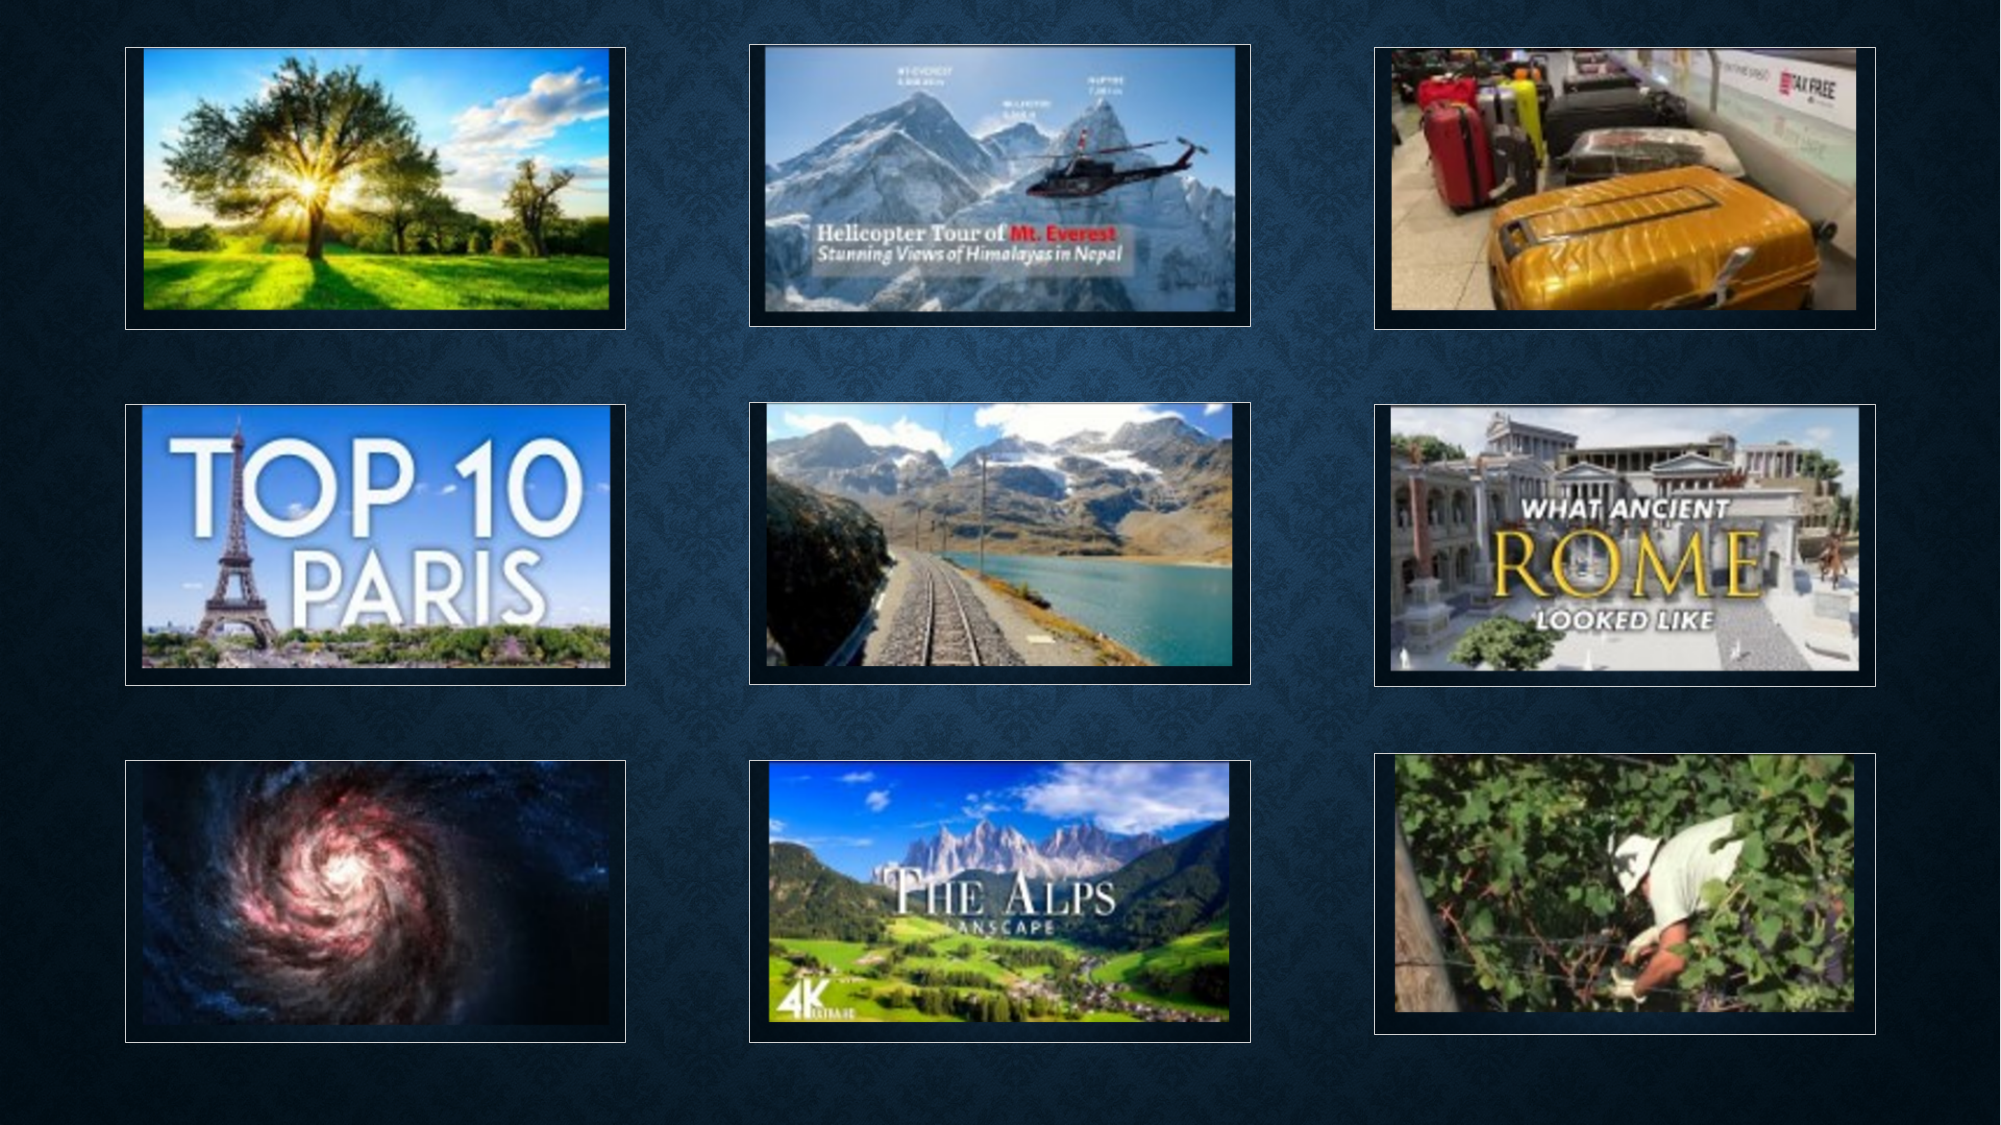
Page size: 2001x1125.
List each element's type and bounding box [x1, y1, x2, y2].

picture [1375, 48, 1875, 329]
picture [1375, 754, 1875, 1034]
picture [126, 405, 625, 685]
picture [750, 45, 1250, 326]
picture [750, 403, 1250, 684]
picture [126, 761, 625, 1042]
picture [126, 48, 625, 329]
picture [1375, 405, 1875, 686]
picture [750, 761, 1250, 1042]
